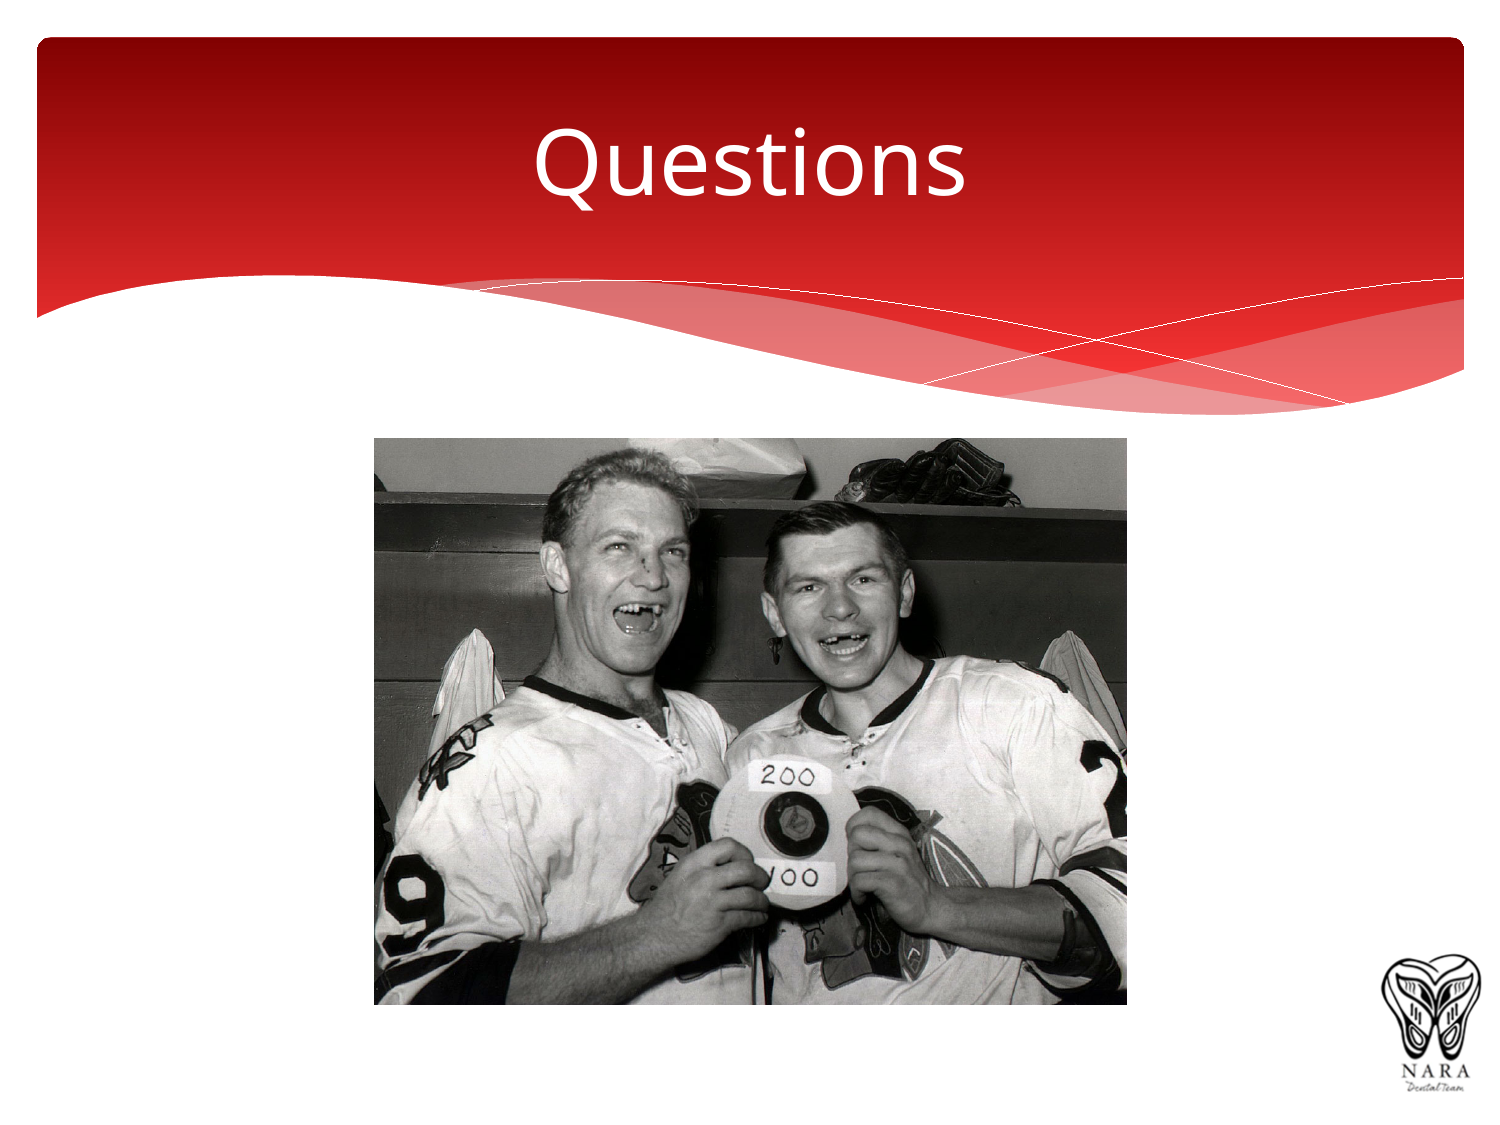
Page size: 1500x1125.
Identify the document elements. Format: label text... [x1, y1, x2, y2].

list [374, 438, 1127, 1006]
title Questions [75, 55, 1425, 261]
picture [1374, 949, 1489, 1097]
